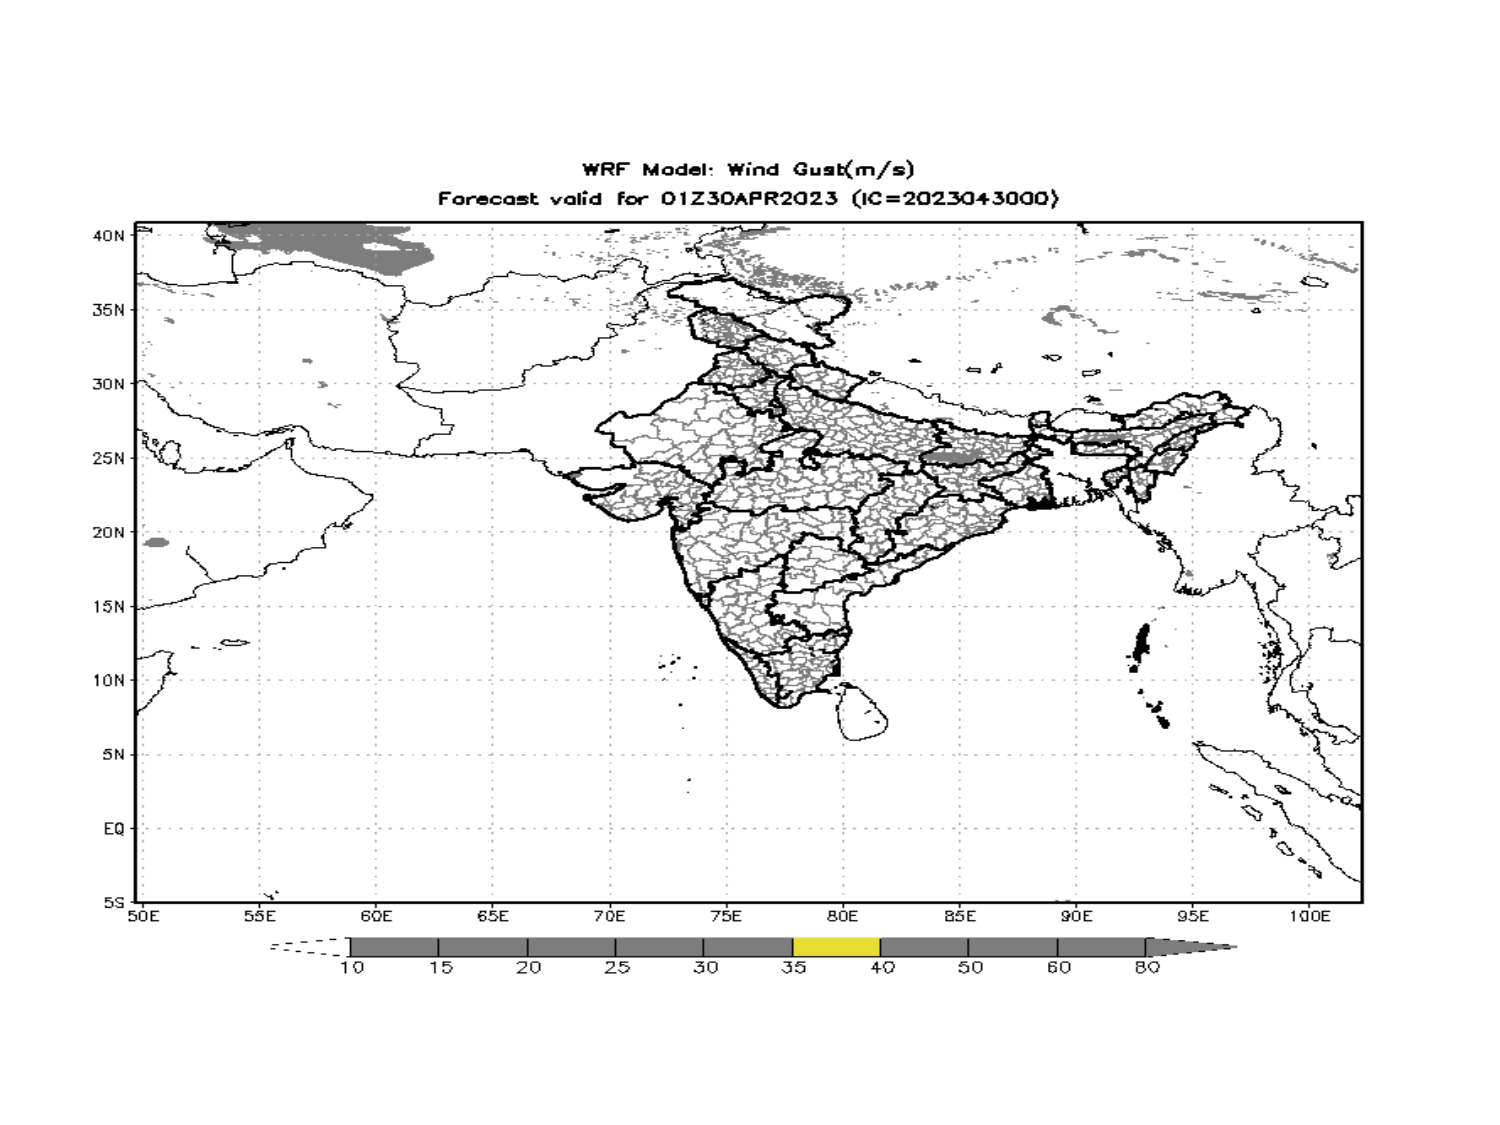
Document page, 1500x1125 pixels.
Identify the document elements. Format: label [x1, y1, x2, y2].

picture [74, 149, 1426, 976]
